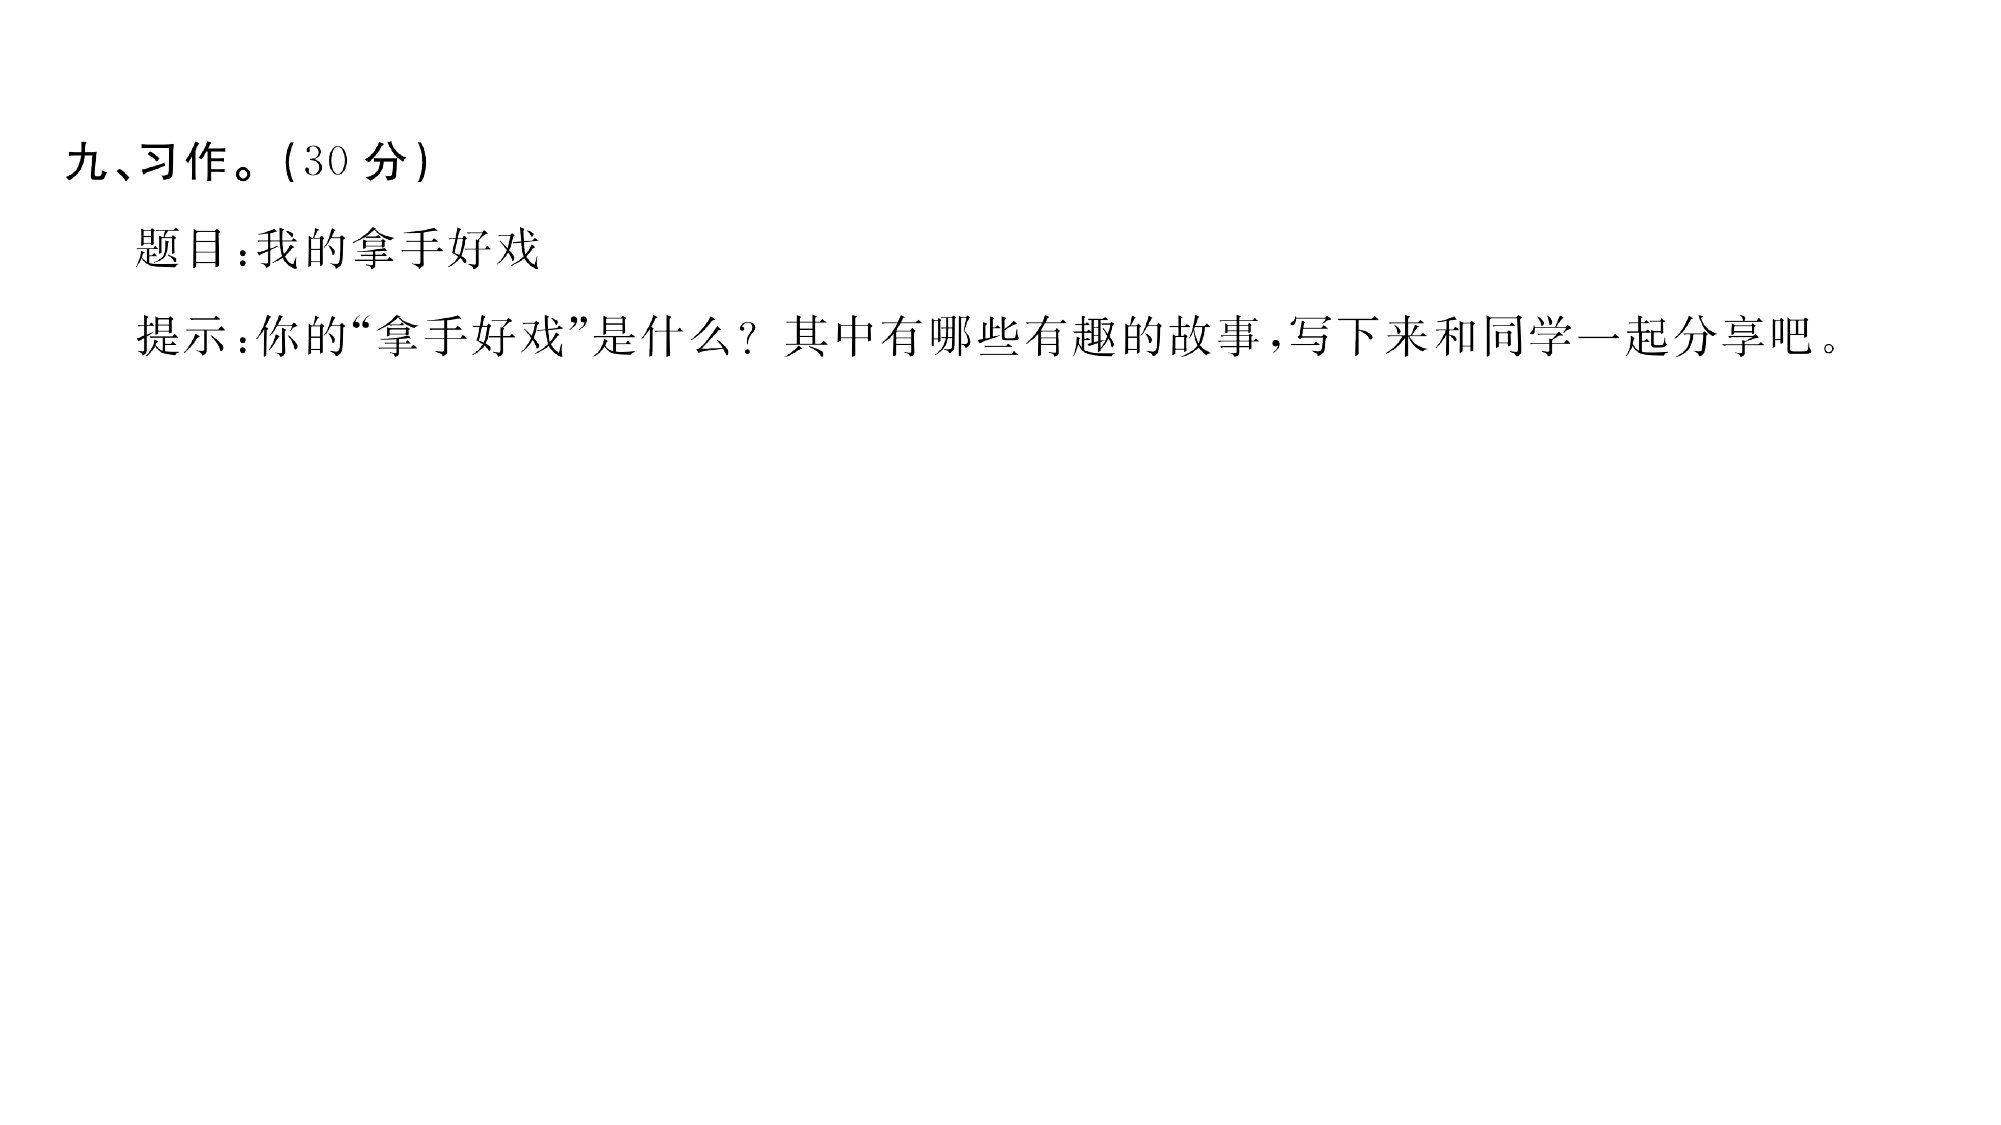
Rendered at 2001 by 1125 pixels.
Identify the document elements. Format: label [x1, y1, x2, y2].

picture [60, 117, 1952, 375]
